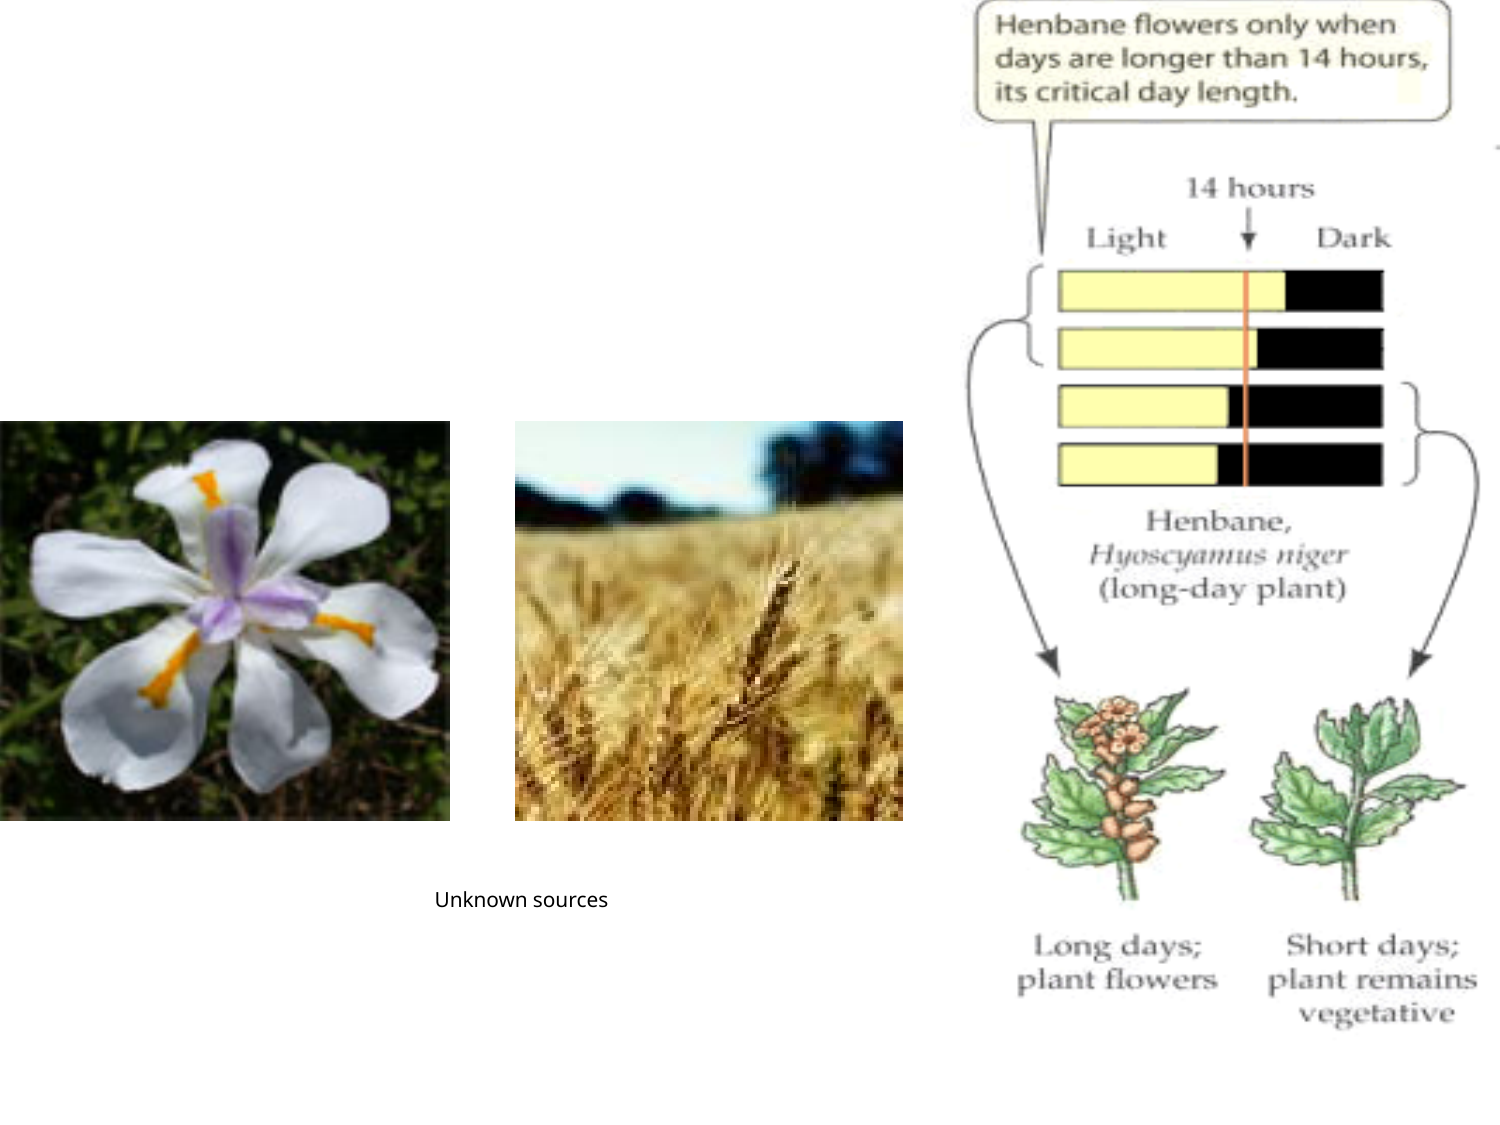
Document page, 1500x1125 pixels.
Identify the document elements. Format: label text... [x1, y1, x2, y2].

picture [0, 421, 450, 821]
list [960, 0, 1500, 1044]
picture [515, 421, 903, 821]
text_box Unknown sources [140, 879, 903, 919]
